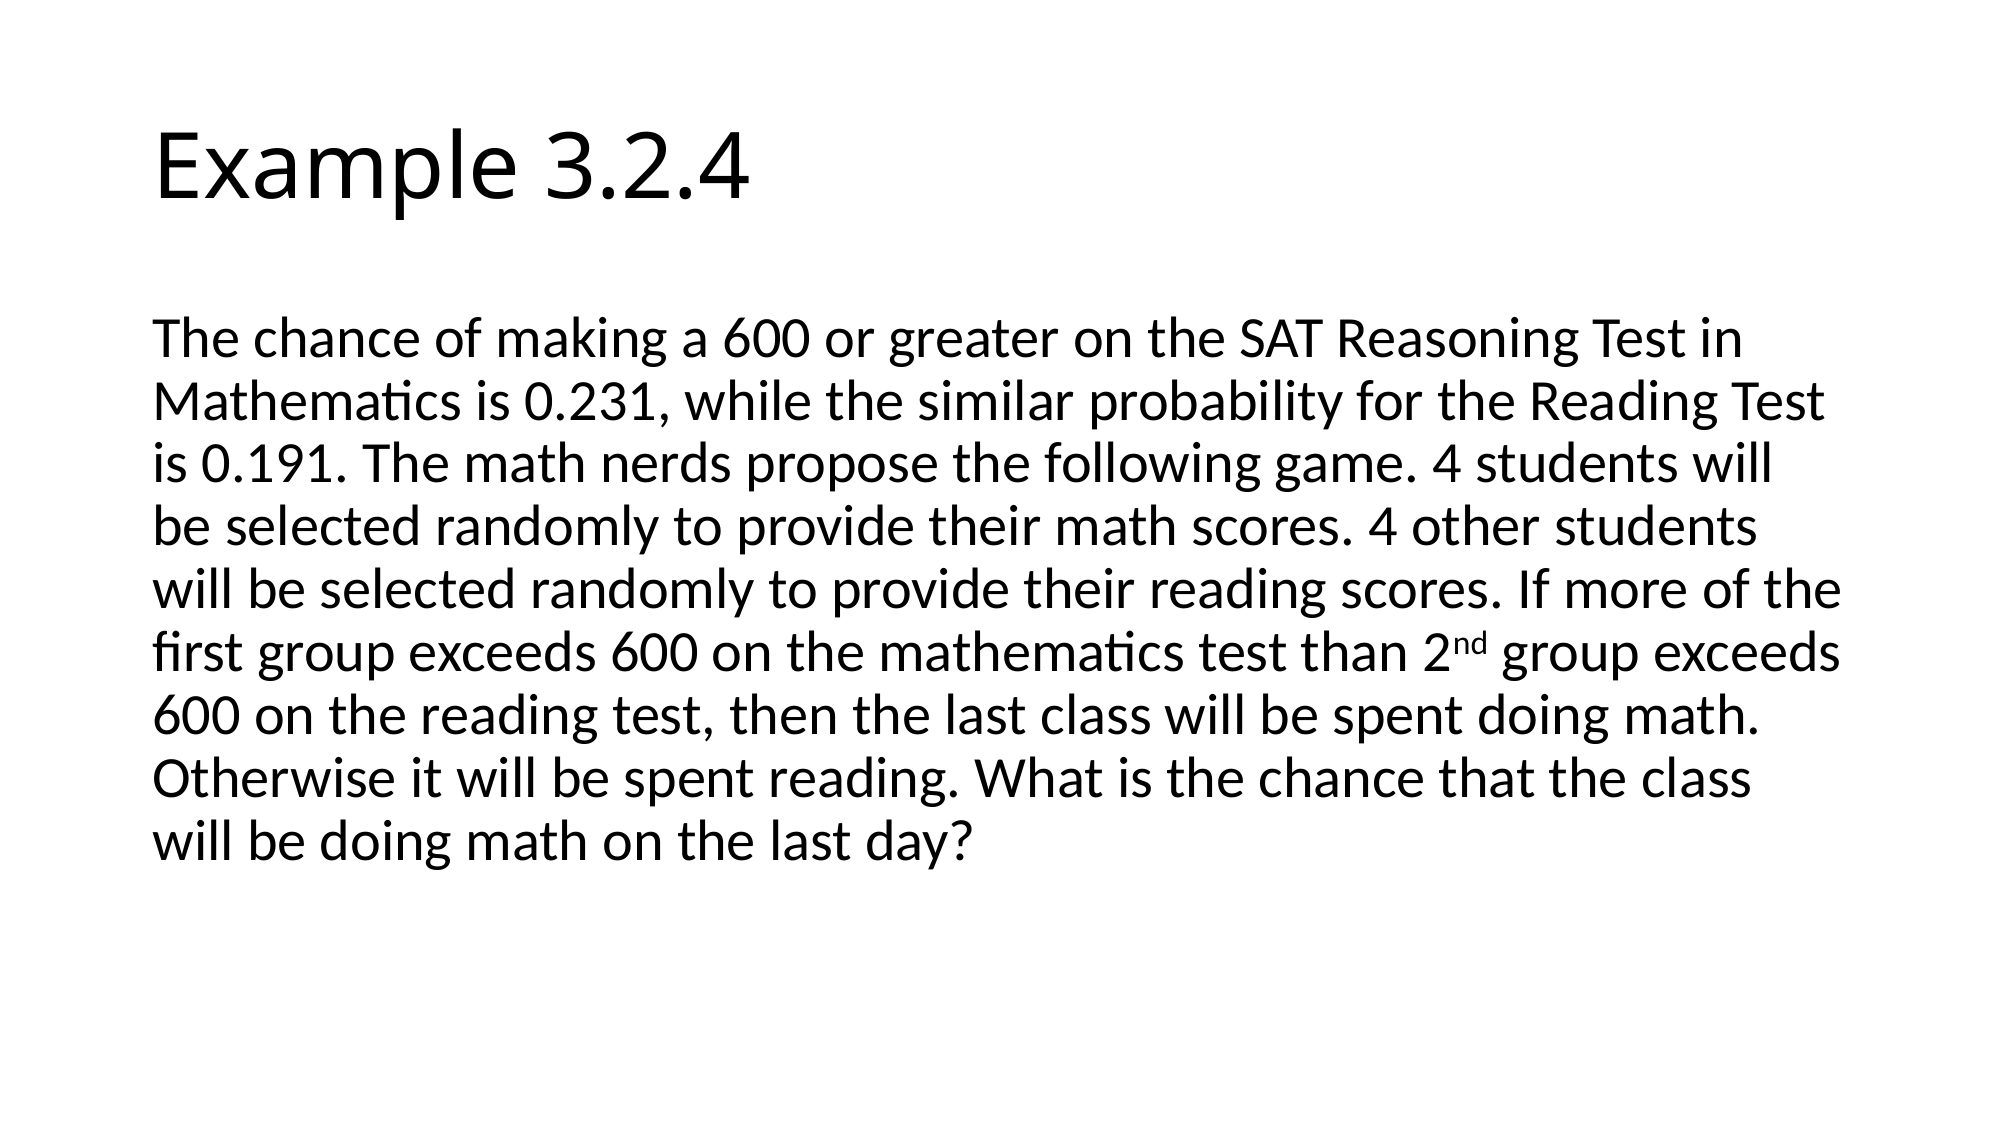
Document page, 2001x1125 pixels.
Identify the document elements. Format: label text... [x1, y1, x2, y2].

title Example 3.2.4 [137, 59, 1863, 278]
list The chance of making a 600 or greater on the SAT Reasoning Test in Mathematics is 0.231, while the similar probability for the Reading Test is 0.191. The math nerds propose the following game. 4 students will be selected randomly to provide their math scores. 4 other students will be selected randomly to provide their reading scores. If more of the first group exceeds 600 on the mathematics test than 2nd group exceeds 600 on the reading test, then the last class will be spent doing math. Otherwise it will be spent reading. What is the chance that the class will be doing math on the last day? [137, 299, 1863, 903]
